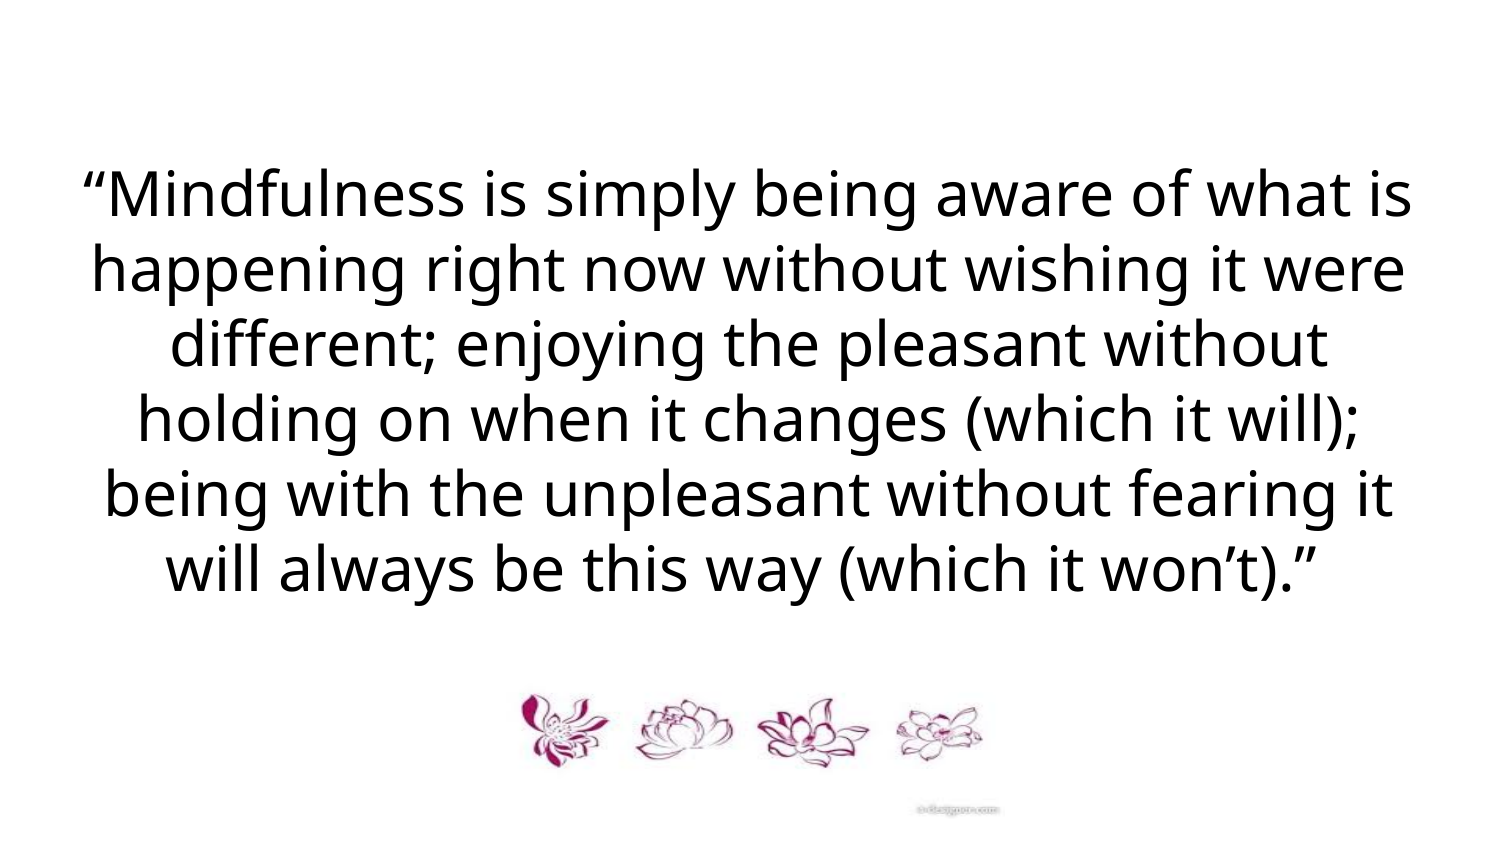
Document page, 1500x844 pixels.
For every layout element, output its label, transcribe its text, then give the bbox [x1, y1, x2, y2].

picture [495, 636, 1005, 820]
text_box “Mindfulness is simply being aware of what is happening right now without wishing it were different; enjoying the pleasant without holding on when it changes (which it will); being with the unpleasant without fearing it will always be this way (which it won’t).” – James Baraz [51, 64, 1449, 810]
